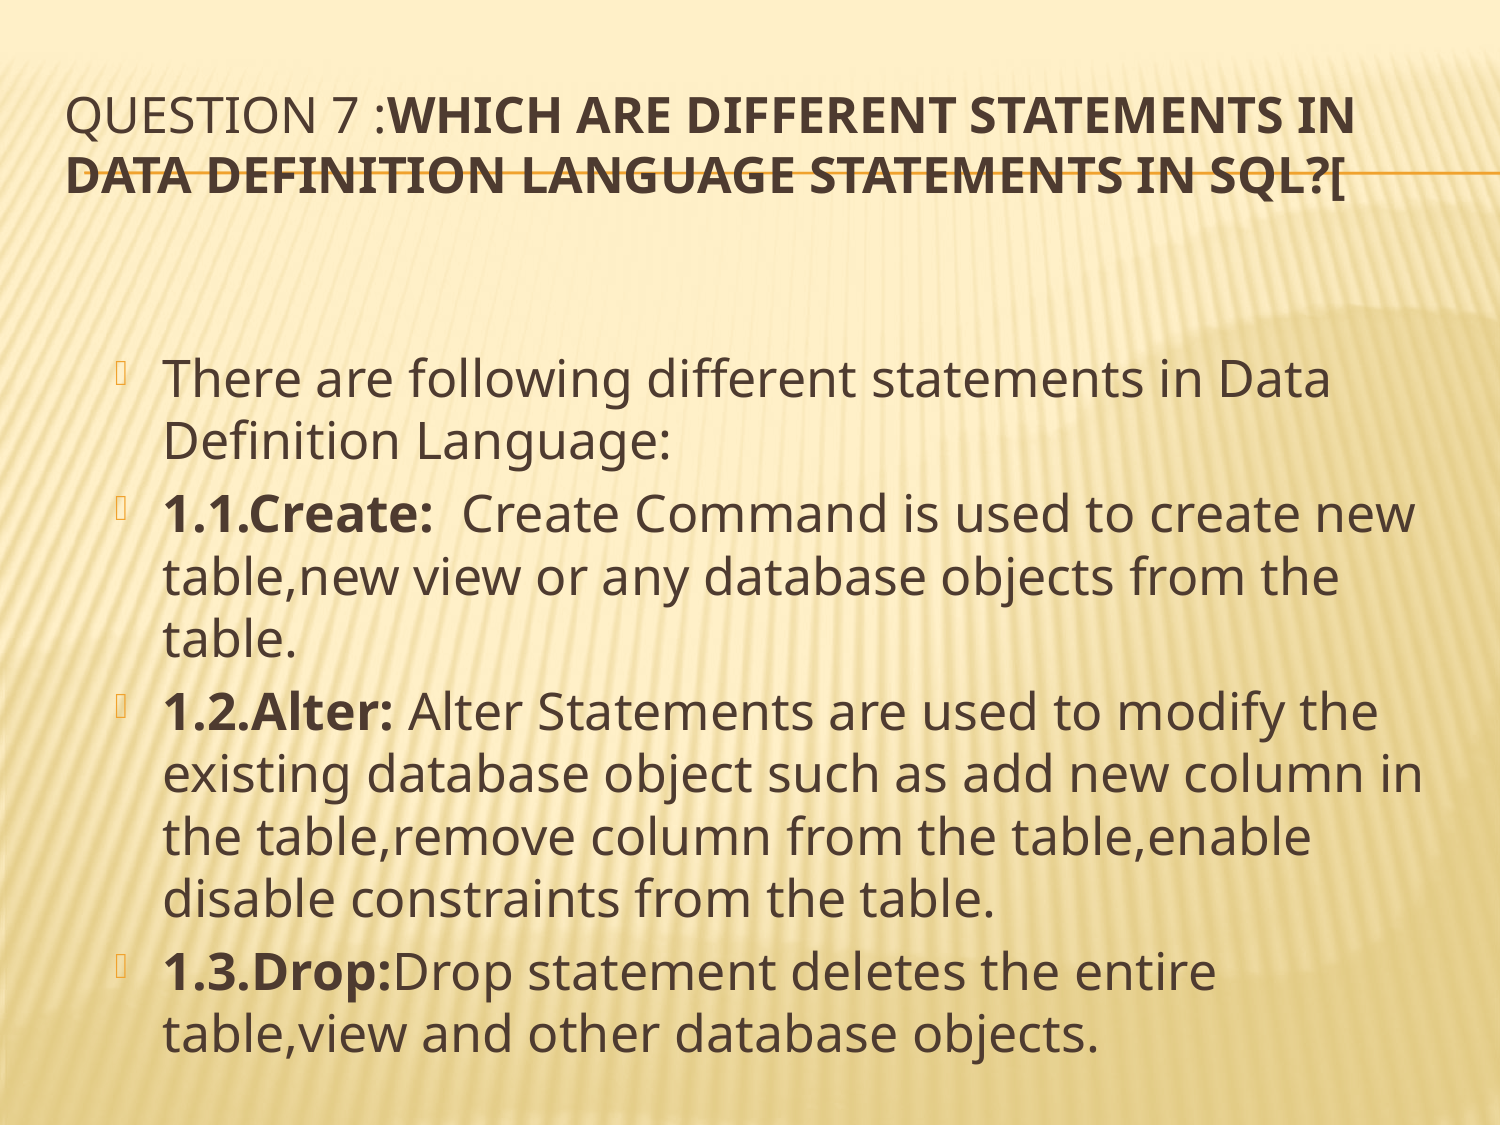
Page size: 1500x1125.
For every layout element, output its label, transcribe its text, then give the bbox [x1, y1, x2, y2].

title Question 7 :Which are different statements in Data Definition Language statements in SQL?[ [50, 75, 1475, 213]
list There are following different statements in Data Definition Language: 1.1.Create: Create Command is used to create new table,new view or any database objects from the table. 1.2.Alter: Alter Statements are used to modify the existing database object such as add new column in the table,remove column from the table,enable disable constraints from the table. 1.3.Drop:Drop statement deletes the entire table,view and other database objects. [100, 338, 1451, 1081]
